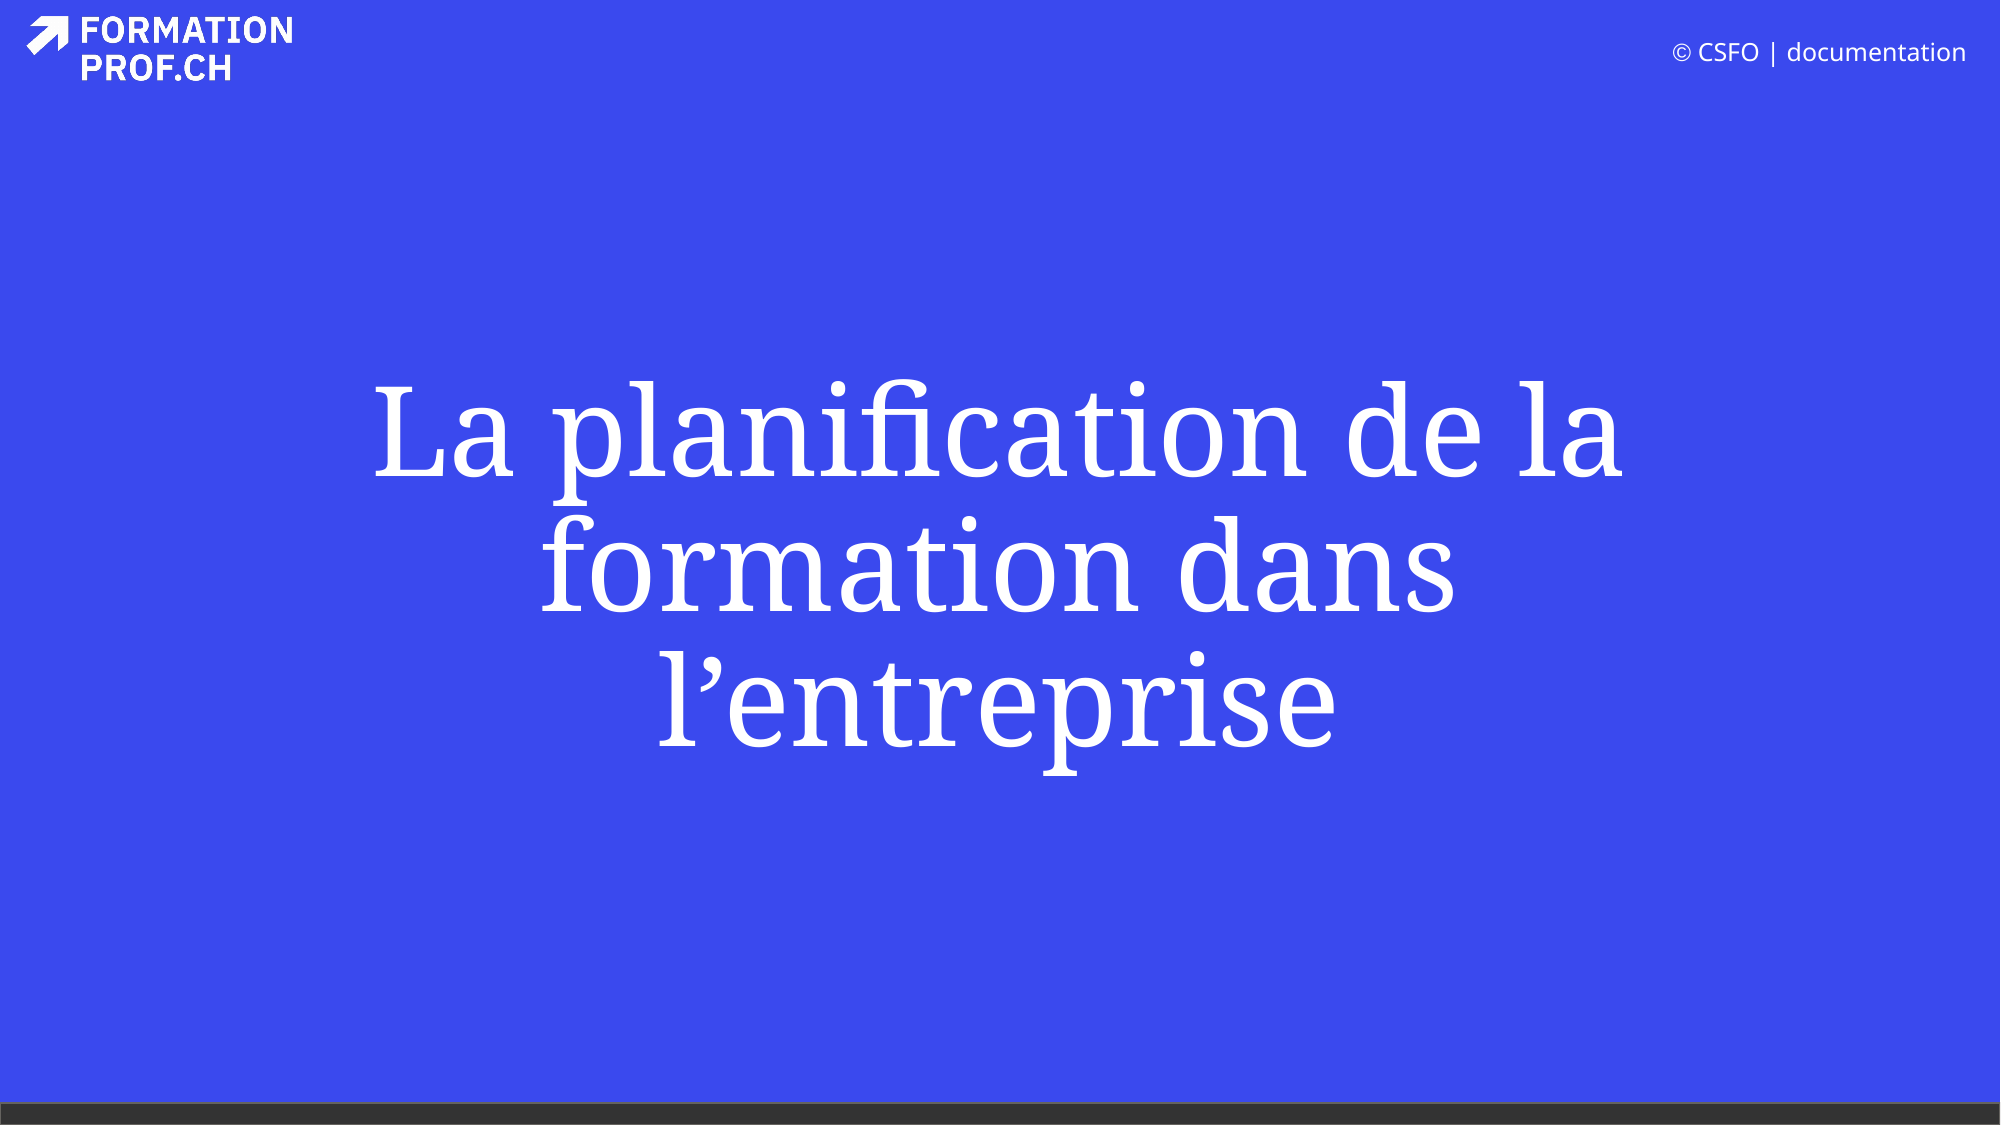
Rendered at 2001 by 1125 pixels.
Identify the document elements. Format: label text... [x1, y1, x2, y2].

picture [26, 16, 292, 81]
title La planification de la formation dans l’entreprise [249, 344, 1750, 781]
